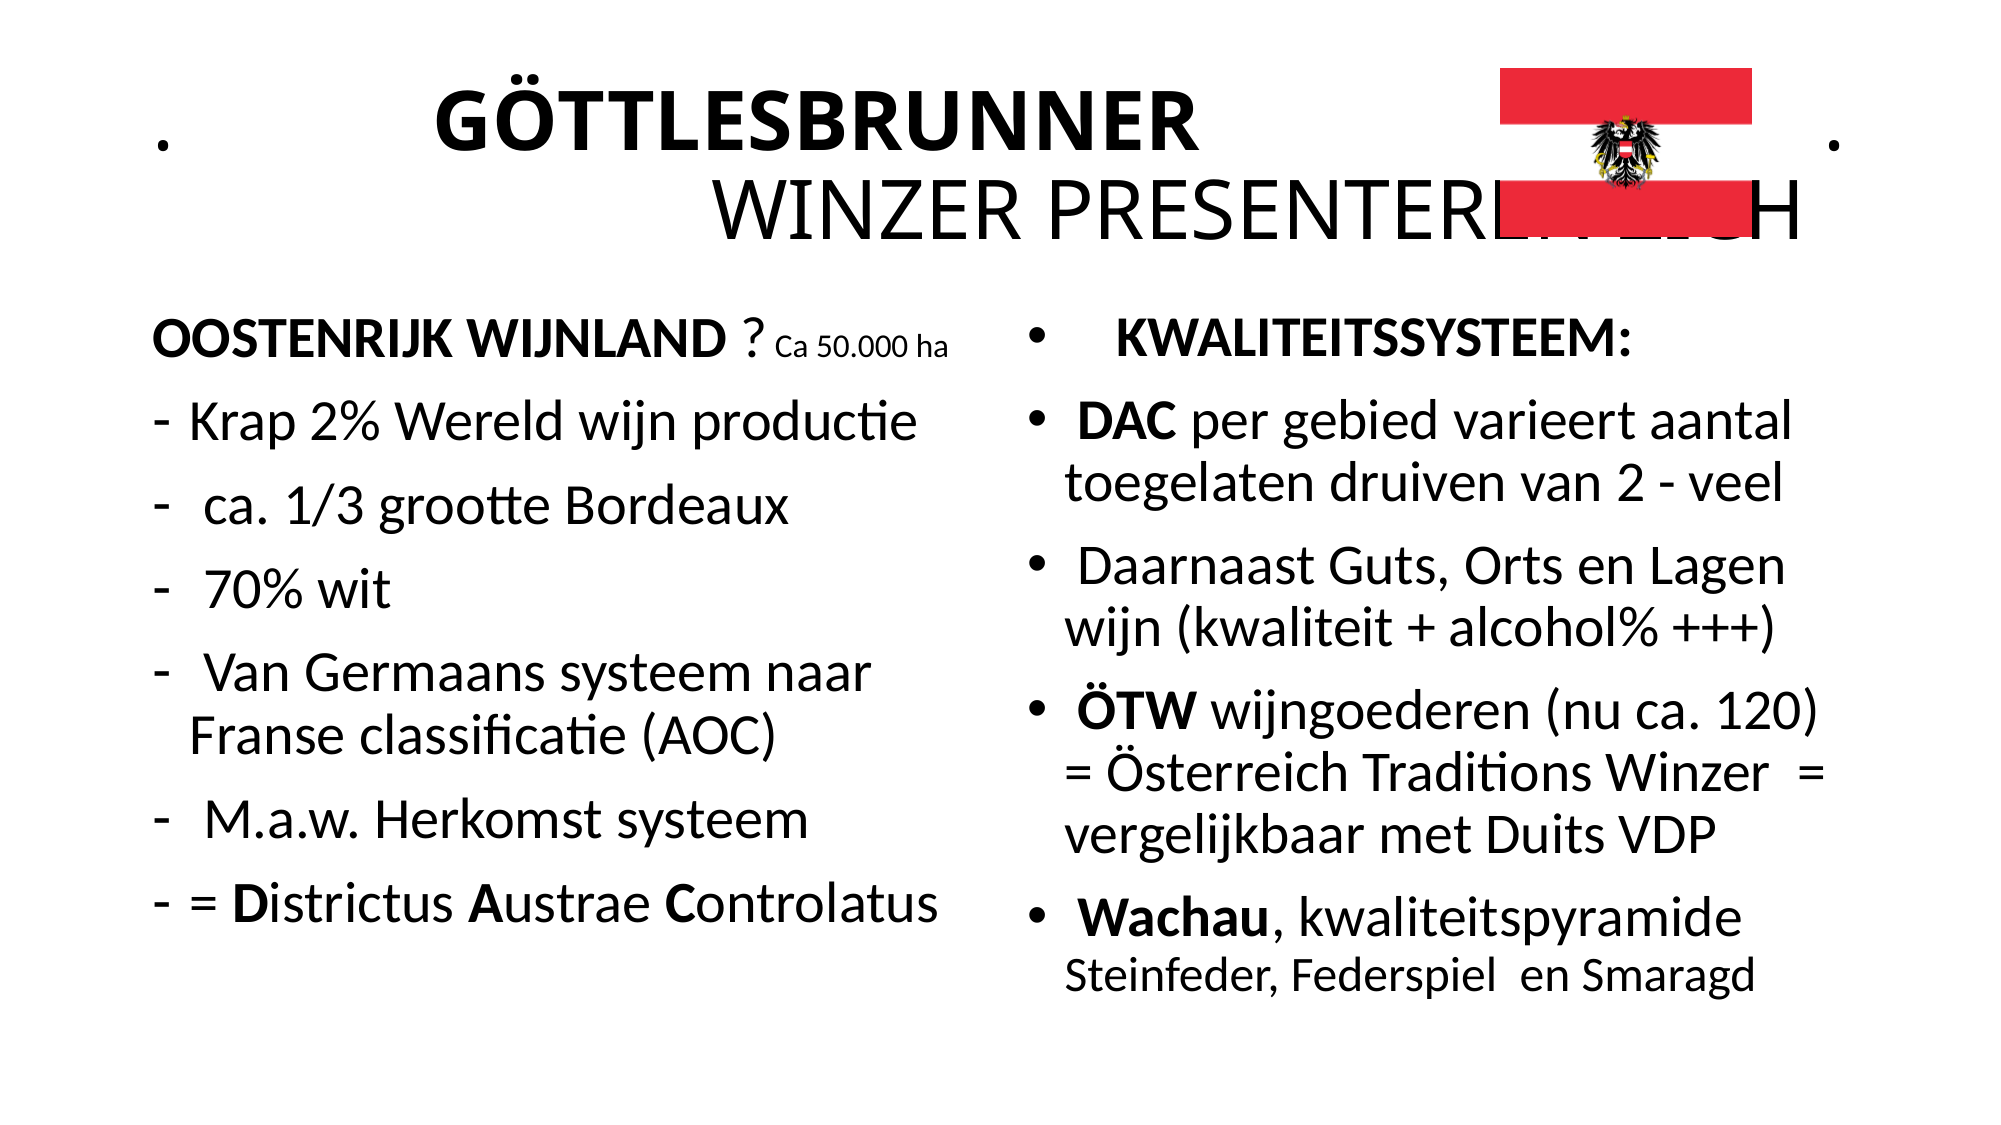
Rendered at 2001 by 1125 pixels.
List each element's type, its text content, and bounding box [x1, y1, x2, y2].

picture [1499, 68, 1752, 237]
list KWALITEITSSYSTEEM: DAC per gebied varieert aantal toegelaten druiven van 2 - veel Daarnaast Guts, Orts en Lagen wijn (kwaliteit + alcohol% +++) ӦTW wijngoederen (nu ca. 120) = Ӧsterreich Traditions Winzer = vergelijkbaar met Duits VDP Wachau, kwaliteitspyramide Steinfeder, Federspiel en Smaragd [1012, 299, 1863, 1014]
list OOSTENRIJK WIJNLAND ? Ca 50.000 ha Krap 2% Wereld wijn productie ca. 1/3 grootte Bordeaux 70% wit Van Germaans systeem naar Franse classificatie (AOC) M.a.w. Herkomst systeem = Districtus Austrae Controlatus [137, 299, 988, 1014]
title . GӦTTLESBRUNNER . WINZER PRESENTEREN ZICH [137, 59, 1863, 278]
